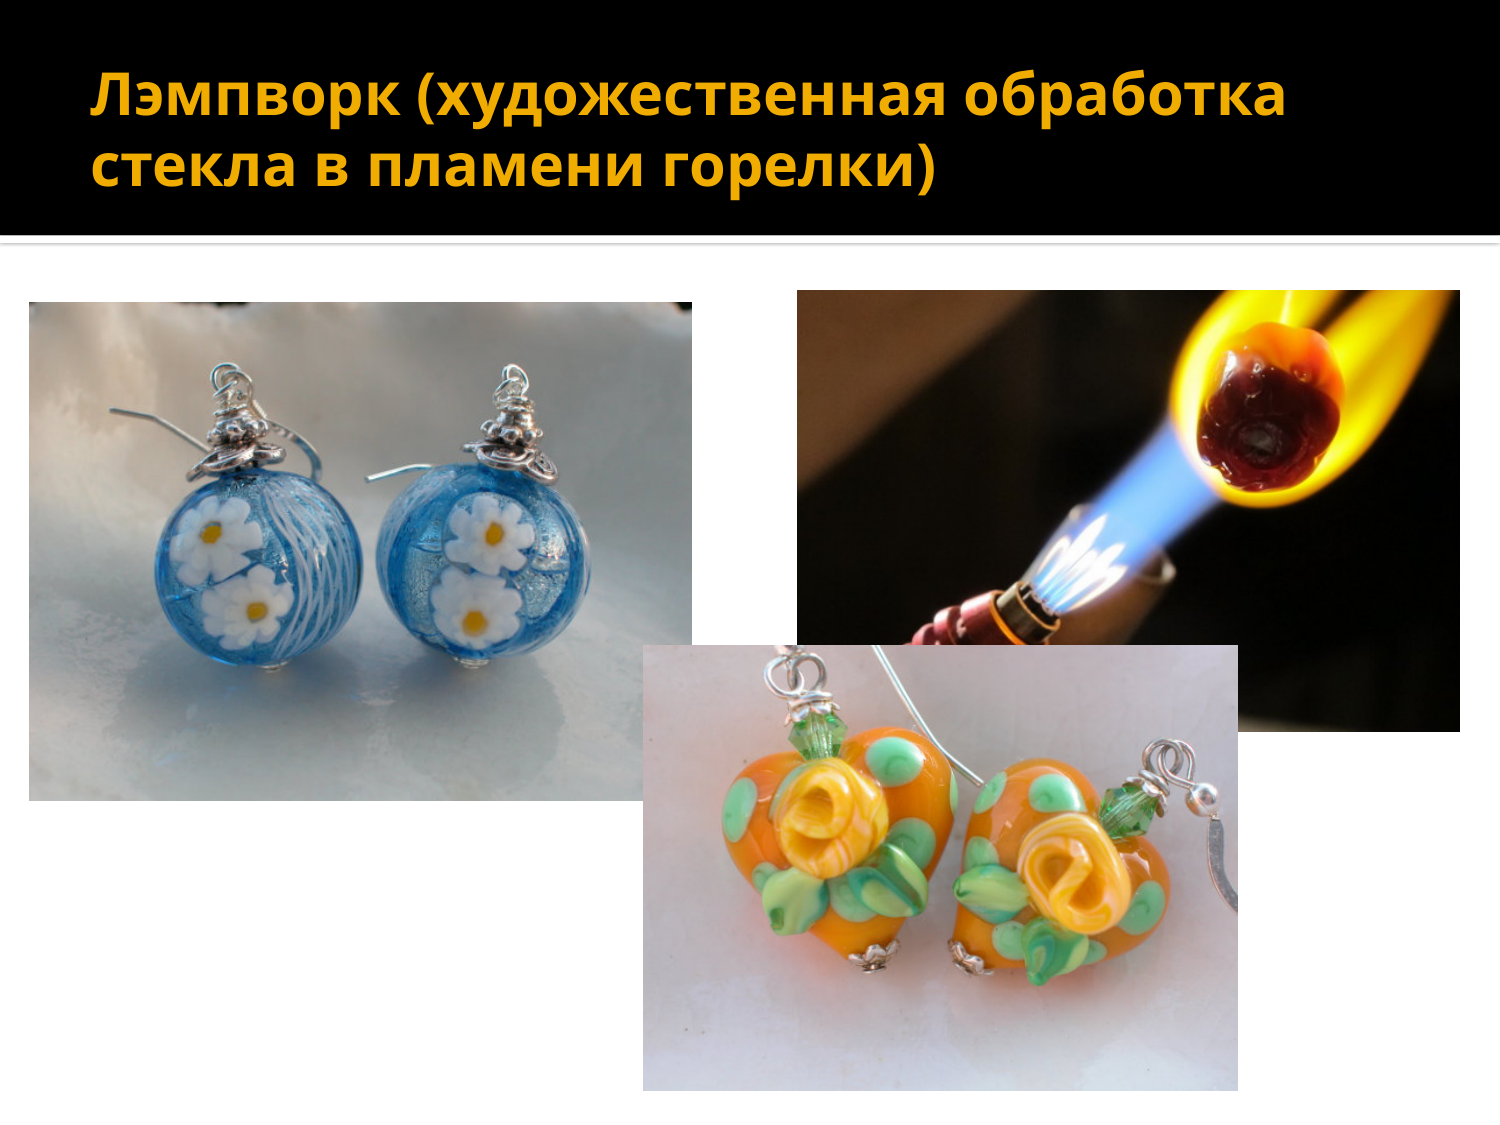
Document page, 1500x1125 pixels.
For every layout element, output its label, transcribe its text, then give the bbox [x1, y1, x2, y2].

picture [643, 645, 1238, 1091]
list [797, 290, 1460, 732]
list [29, 302, 692, 801]
title Лэмпворк (художественная обработка стекла в пламени горелки) [75, 24, 1425, 231]
